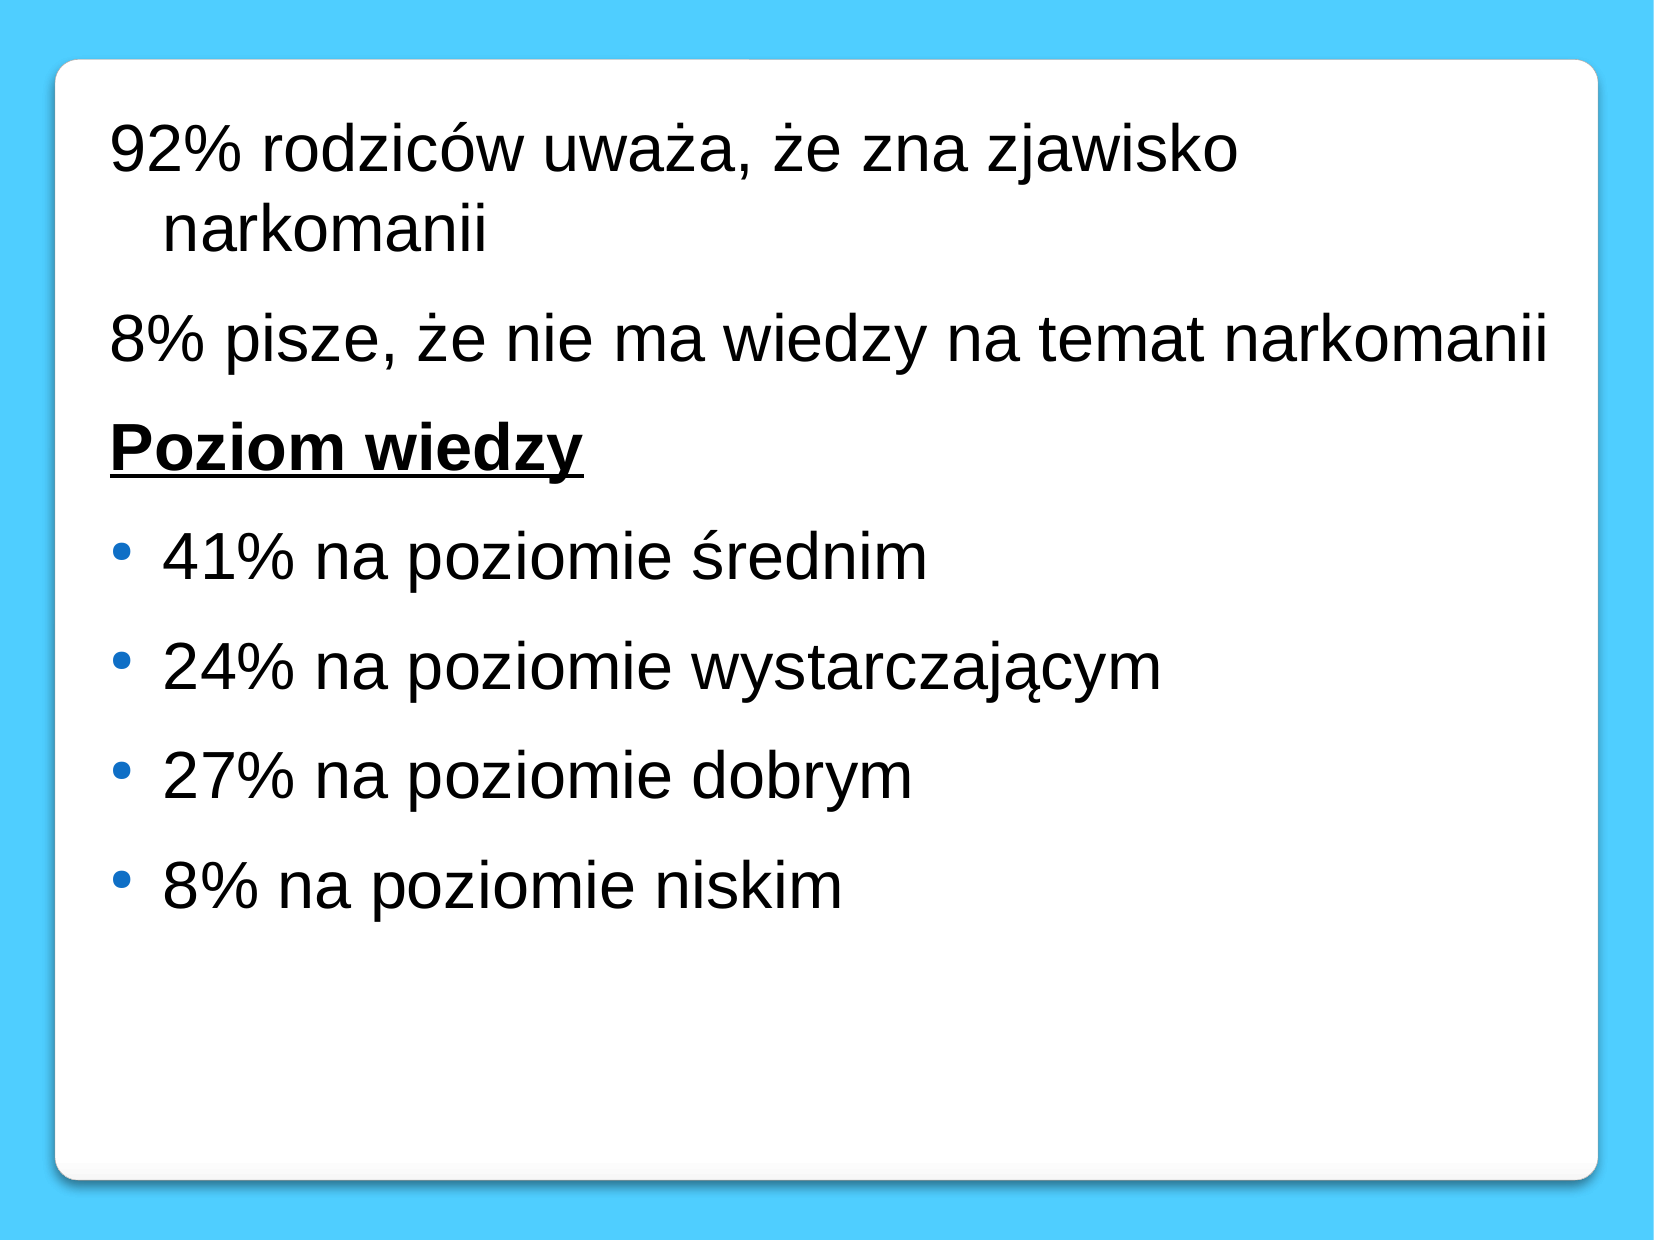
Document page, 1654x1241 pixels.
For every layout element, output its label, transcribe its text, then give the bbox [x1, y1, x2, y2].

title [0, 49, 1489, 257]
list 92% rodziców uważa, że zna zjawisko narkomanii 8% pisze, że nie ma wiedzy na temat narkomanii Poziom wiedzy 41% na poziomie średnim 24% na poziomie wystarczającym 27% na poziomie dobrym 8% na poziomie niskim [58, 88, 1595, 1176]
